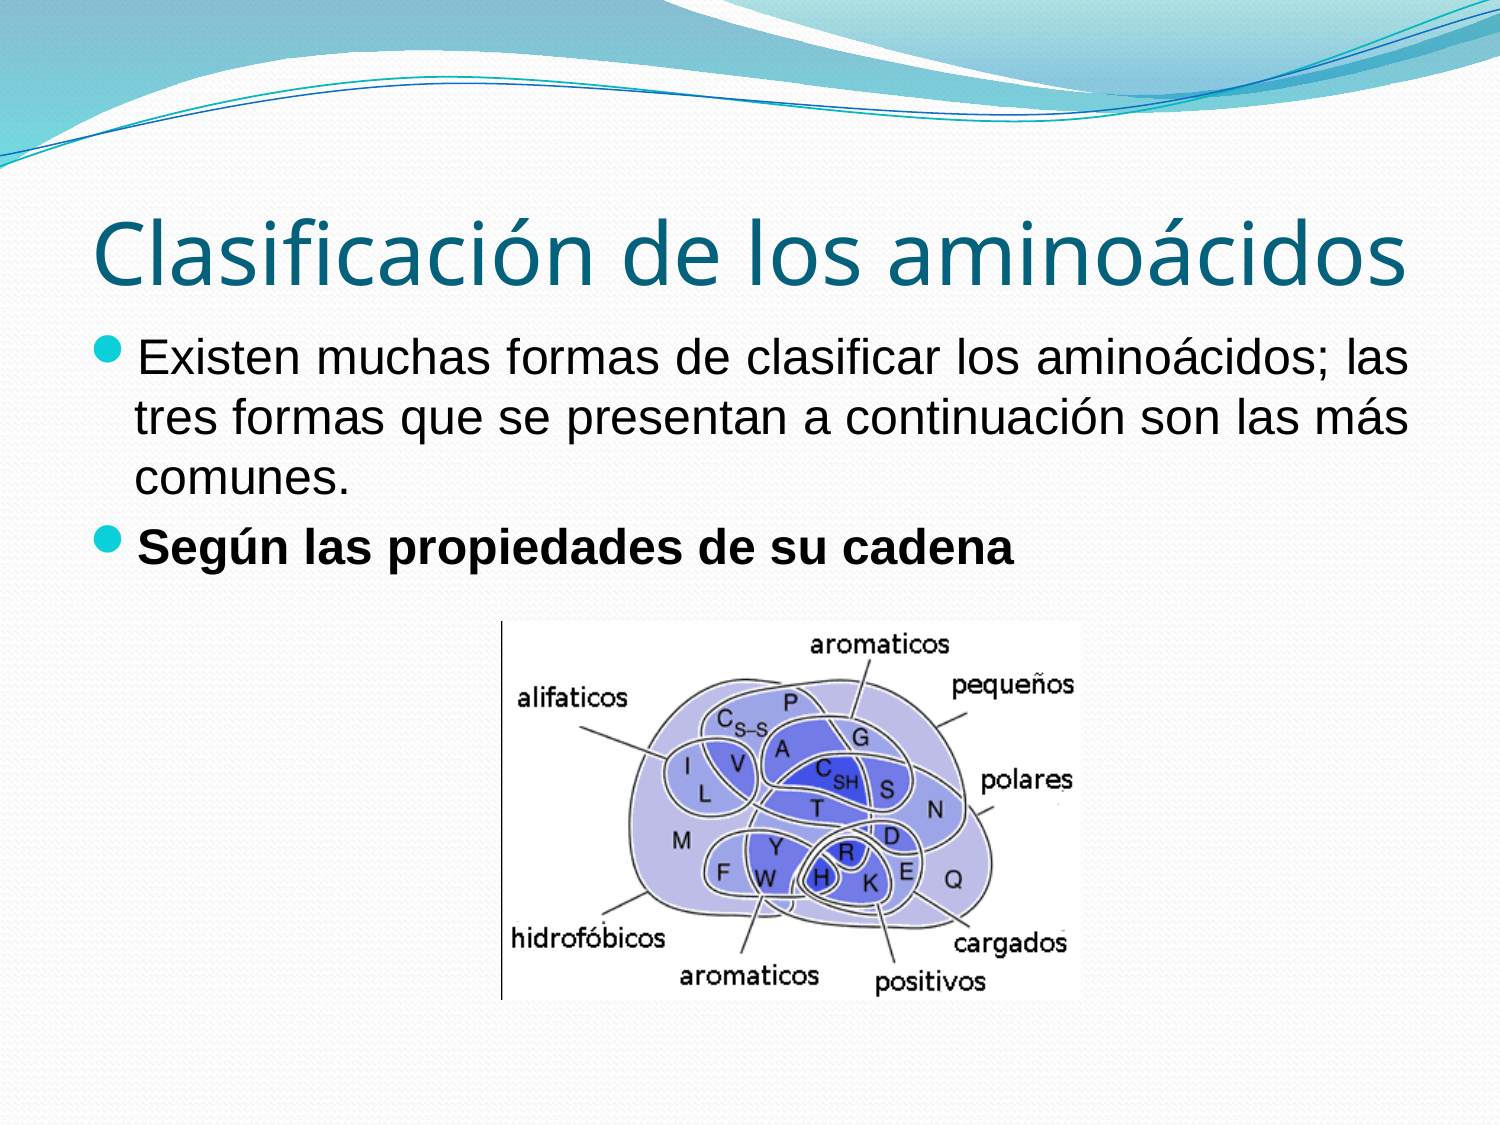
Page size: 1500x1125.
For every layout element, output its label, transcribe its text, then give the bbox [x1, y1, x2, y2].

list Existen muchas formas de clasificar los aminoácidos; las tres formas que se presentan a continuación son las más comunes. Según las propiedades de su cadena [75, 317, 1425, 1038]
picture [501, 621, 1081, 1000]
title Clasificación de los aminoácidos [75, 115, 1425, 303]
